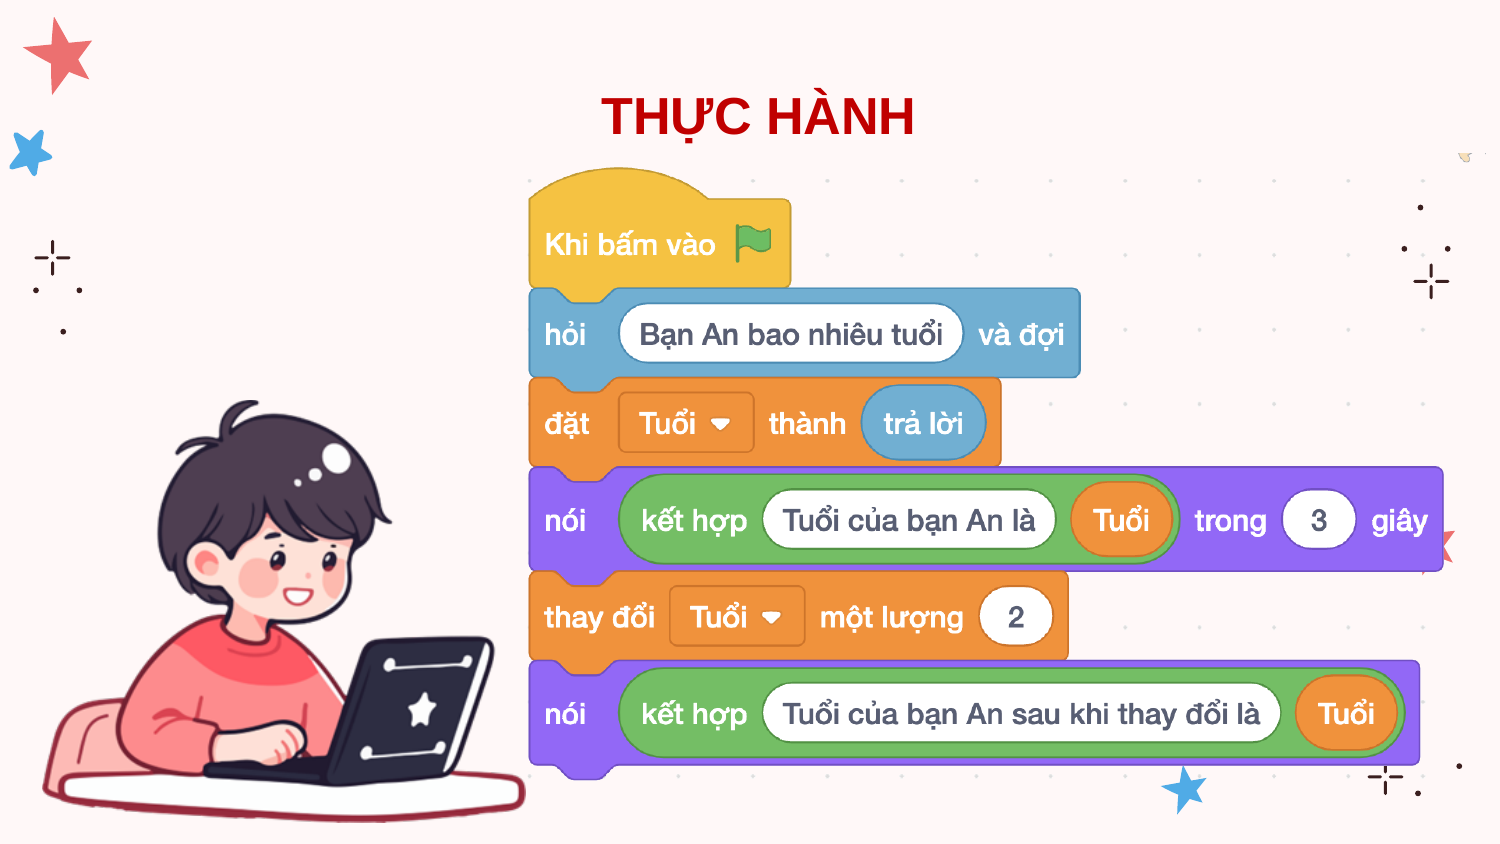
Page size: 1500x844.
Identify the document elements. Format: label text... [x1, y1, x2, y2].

text_box THỰC HÀNH [586, 43, 1500, 153]
picture [42, 153, 1486, 823]
